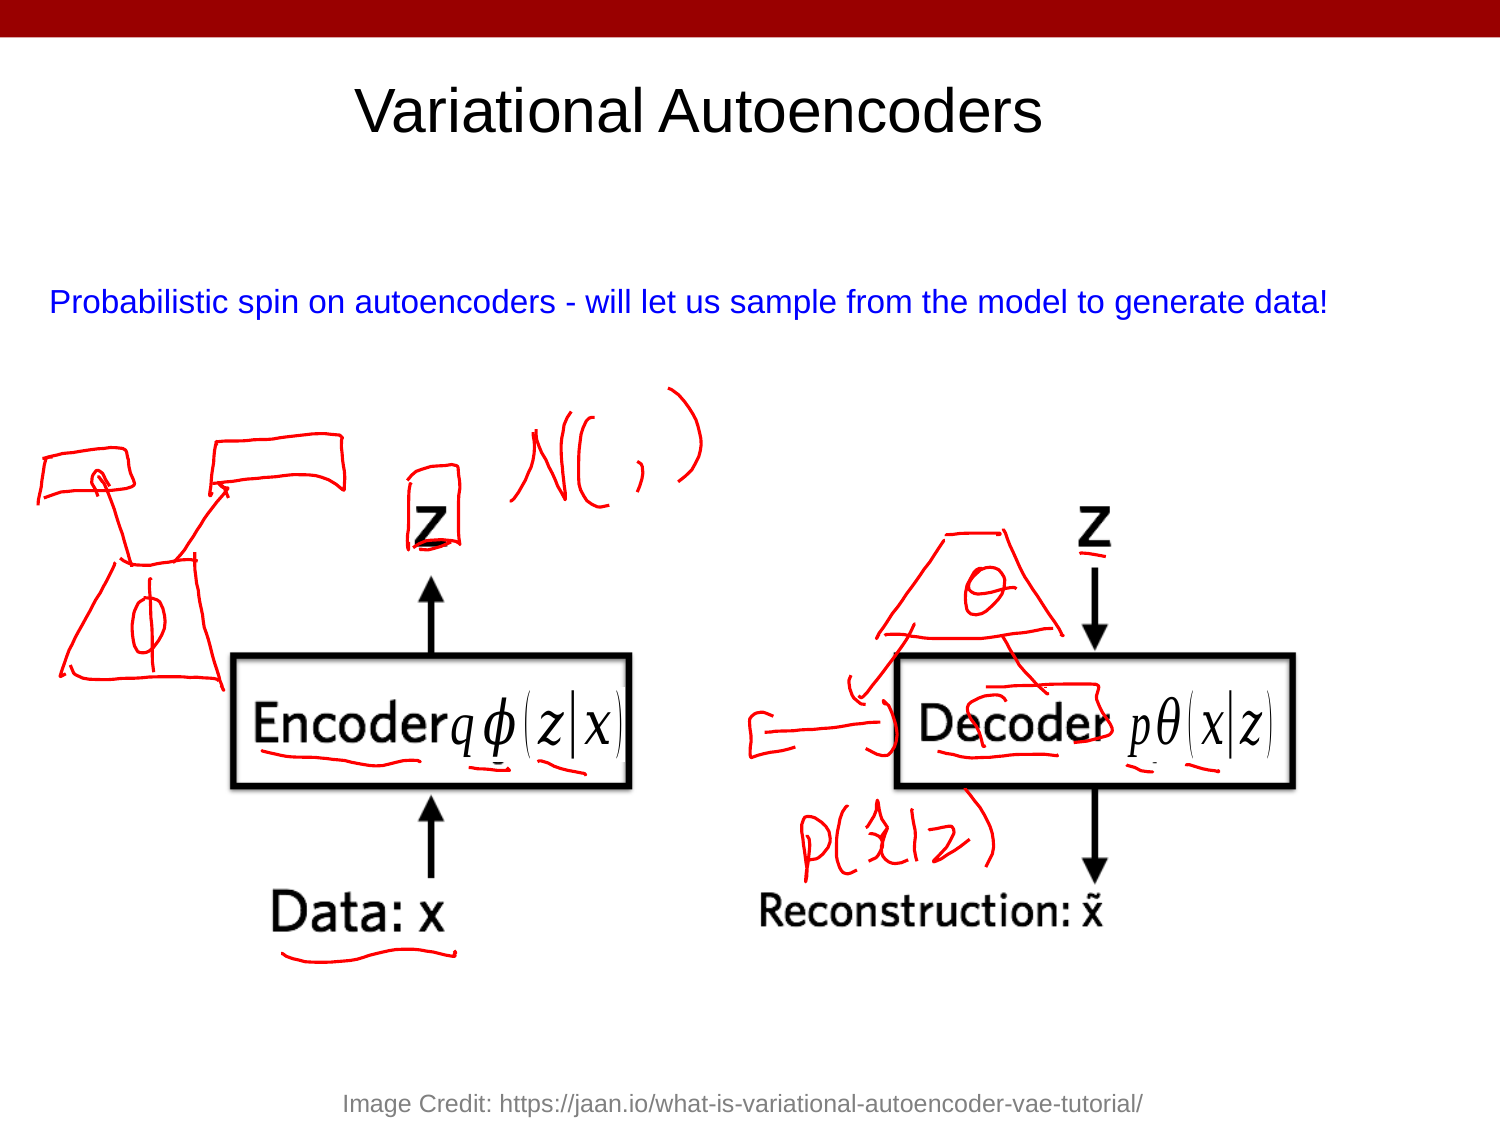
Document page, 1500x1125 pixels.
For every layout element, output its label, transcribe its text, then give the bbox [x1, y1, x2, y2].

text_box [131, 578, 166, 673]
text_box Image Credit: https://jaan.io/what-is-variational-autoencoder-vae-tutorial/ [299, 1049, 1188, 1125]
text_box [667, 388, 702, 460]
text_box Probabilistic spin on autoencoders - will let us sample from the model to generate data! [34, 264, 1464, 346]
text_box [876, 528, 1064, 639]
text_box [1126, 764, 1219, 773]
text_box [209, 433, 346, 497]
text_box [37, 447, 135, 506]
title Variational Autoencoders [24, 37, 1376, 179]
picture [224, 462, 1301, 950]
text_box [290, 958, 362, 963]
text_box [967, 633, 1113, 747]
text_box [406, 464, 461, 551]
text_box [509, 411, 644, 508]
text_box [468, 760, 586, 776]
text_box [183, 504, 219, 550]
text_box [764, 623, 916, 756]
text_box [801, 787, 994, 883]
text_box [59, 551, 225, 691]
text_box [91, 514, 133, 568]
